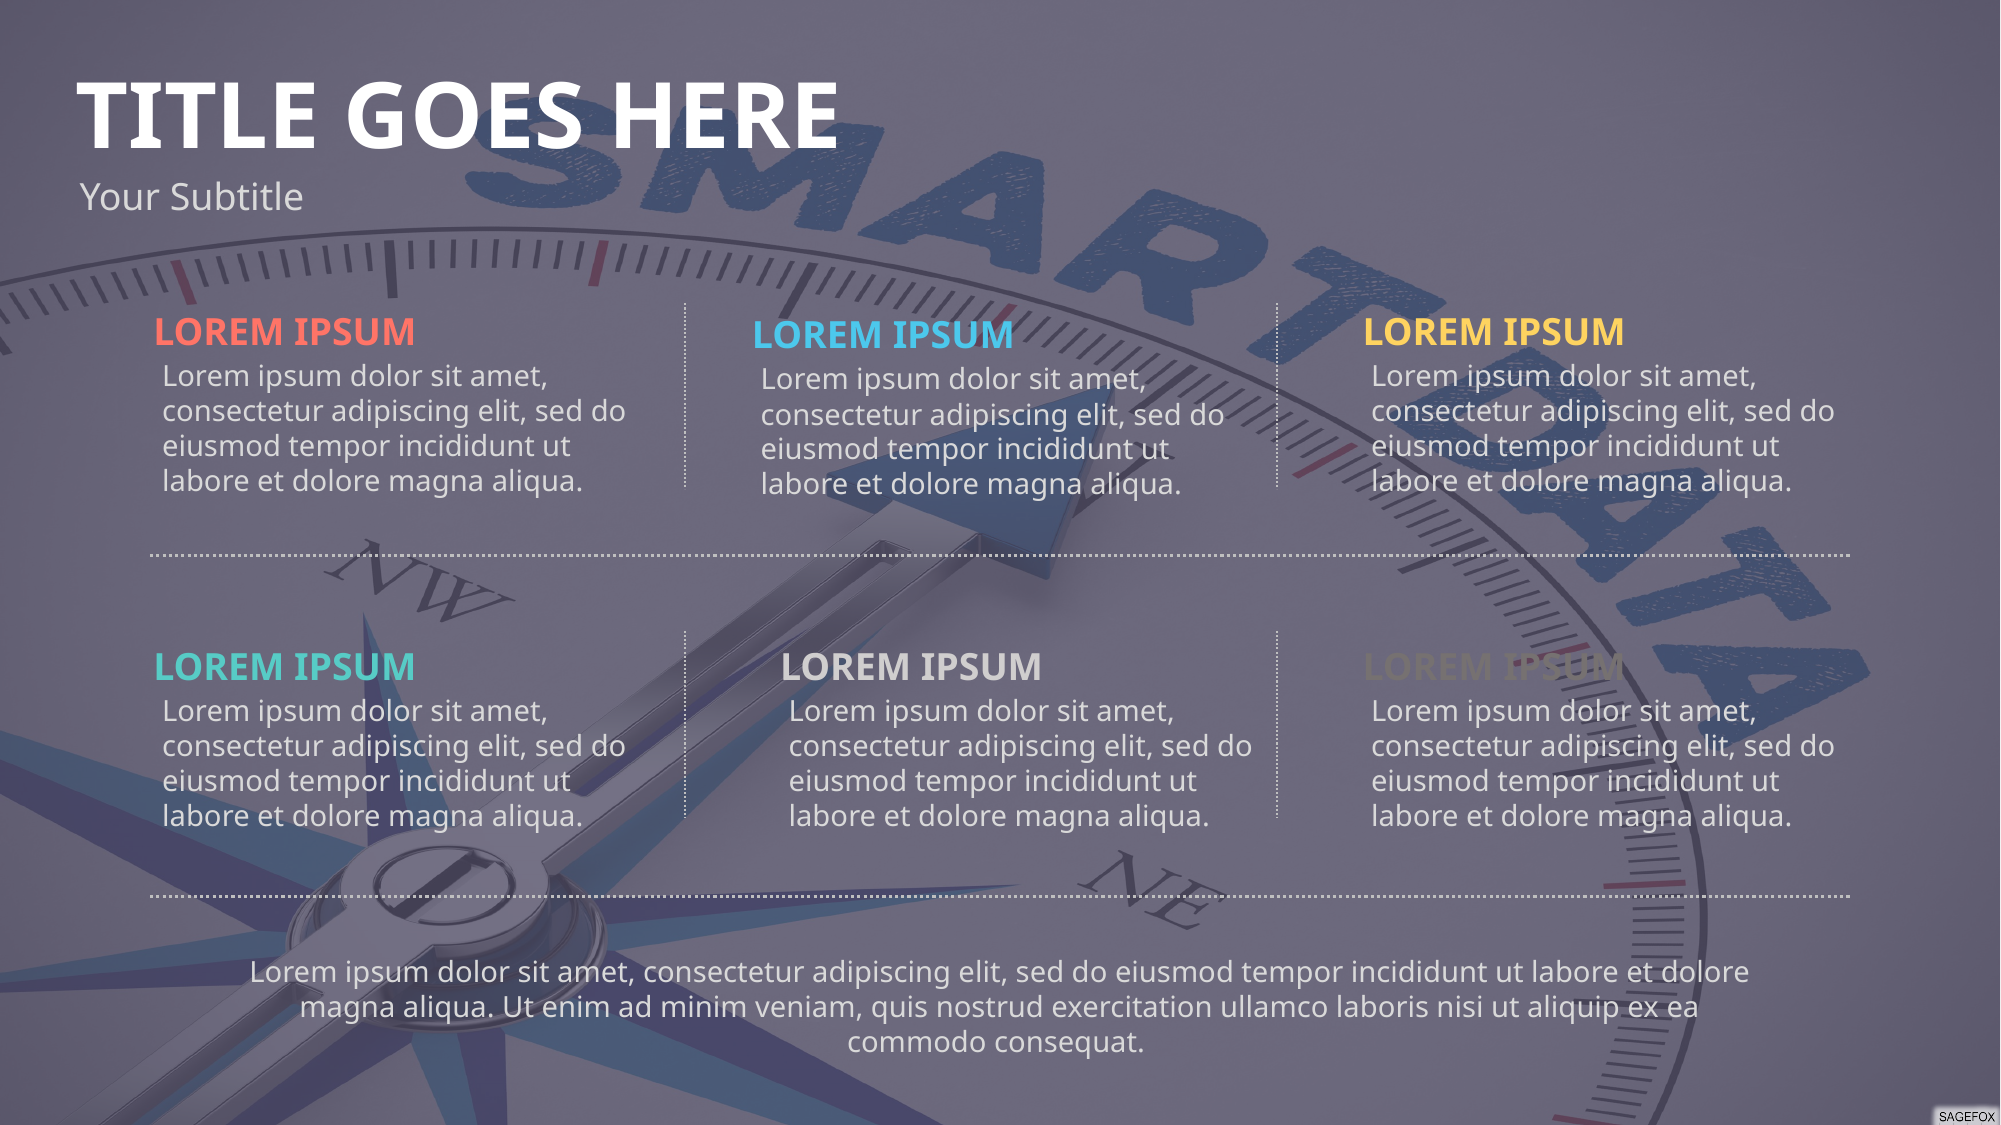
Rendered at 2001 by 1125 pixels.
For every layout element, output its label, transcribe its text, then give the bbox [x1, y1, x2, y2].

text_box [788, 641, 1268, 834]
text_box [1371, 306, 1850, 498]
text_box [162, 306, 641, 498]
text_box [60, 49, 1020, 227]
text_box Lorem ipsum dolor sit amet, consectetur adipiscing elit, sed do eiusmod tempor incididunt ut labore et dolore magna aliqua. Ut enim ad minim veniam, quis nostrud exercitation ullamco laboris nisi ut aliquip ex ea commodo consequat. [229, 946, 1771, 1066]
picture [1936, 1111, 1997, 1125]
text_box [162, 641, 641, 834]
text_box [760, 310, 1240, 502]
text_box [1371, 641, 1850, 834]
